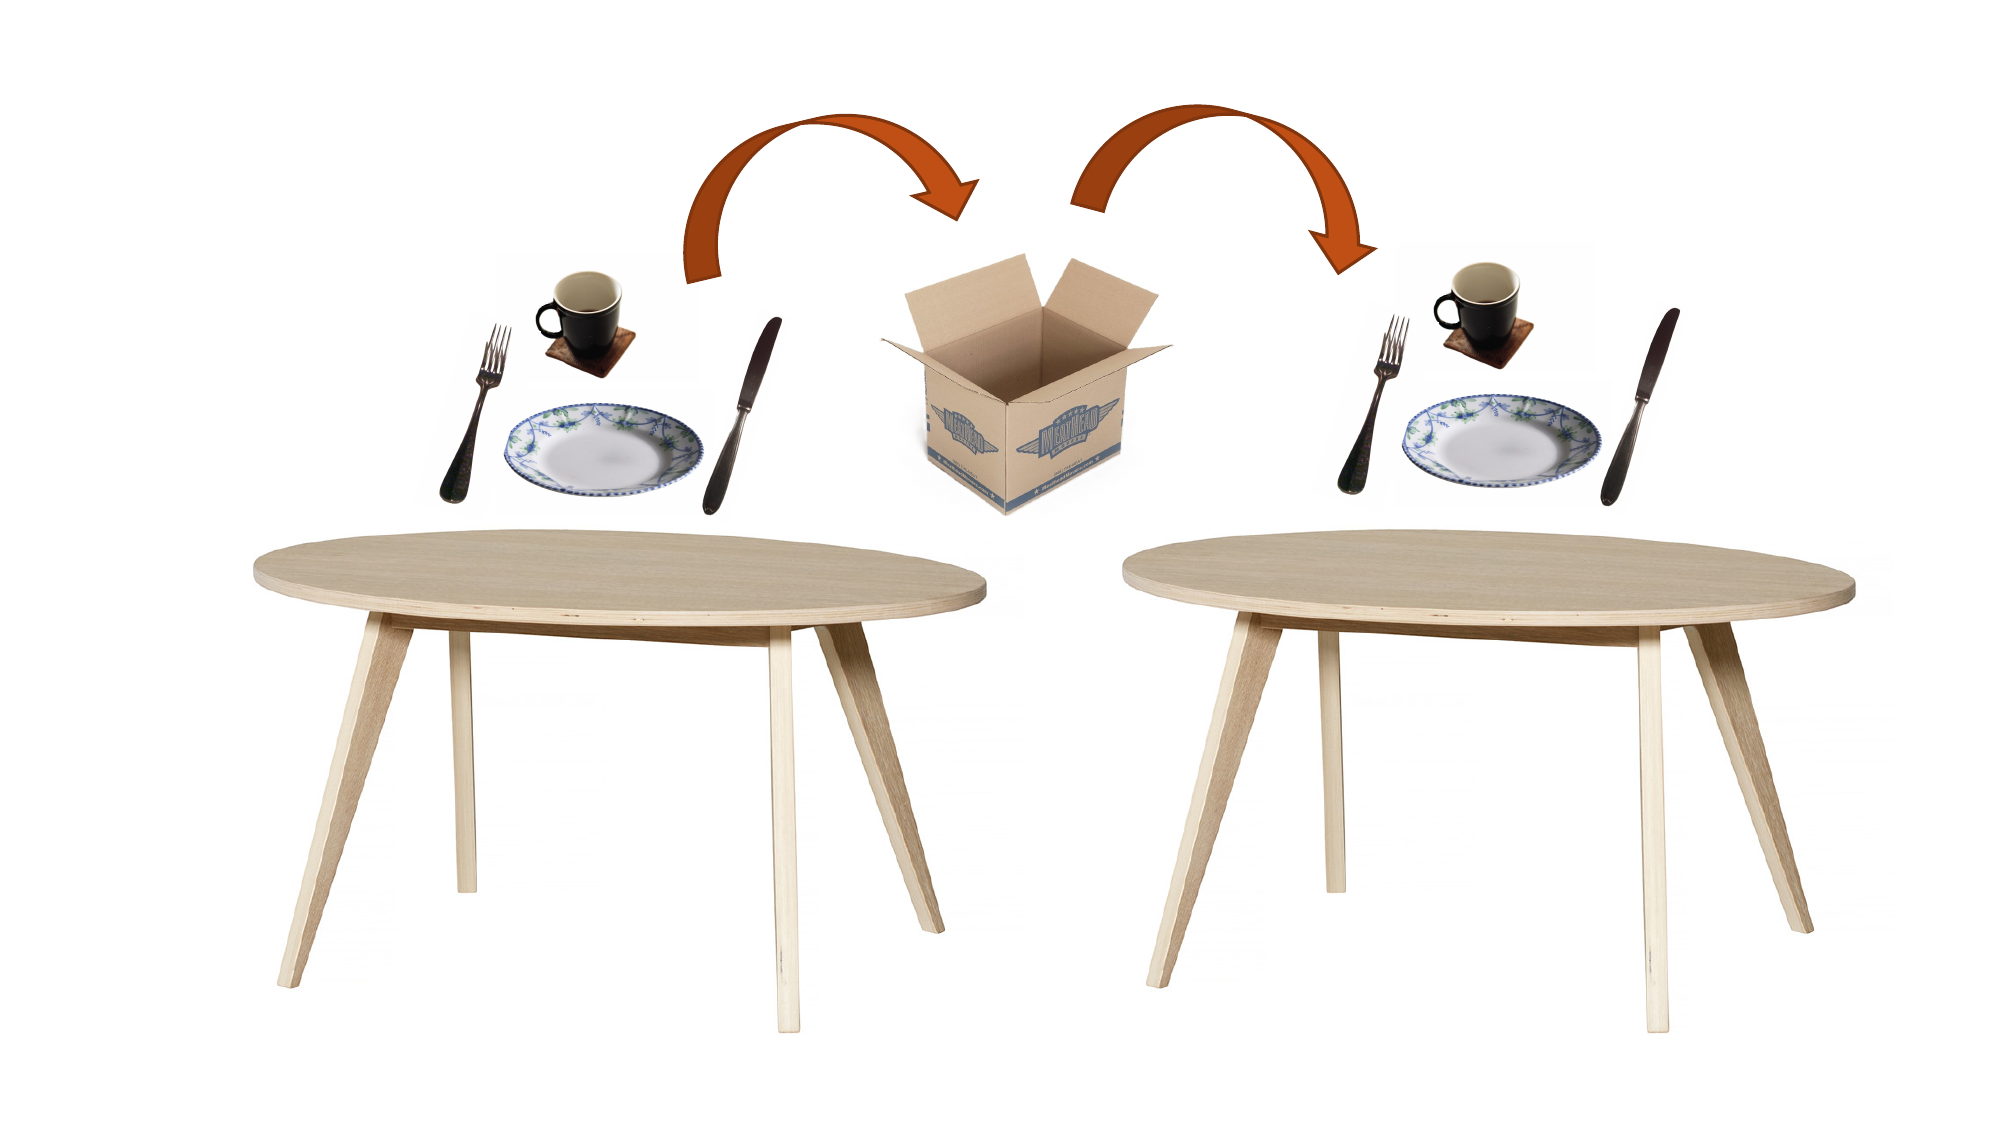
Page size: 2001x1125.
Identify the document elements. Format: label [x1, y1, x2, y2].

picture [183, 231, 1927, 1125]
text_box [683, 113, 980, 250]
text_box [1070, 104, 1379, 250]
